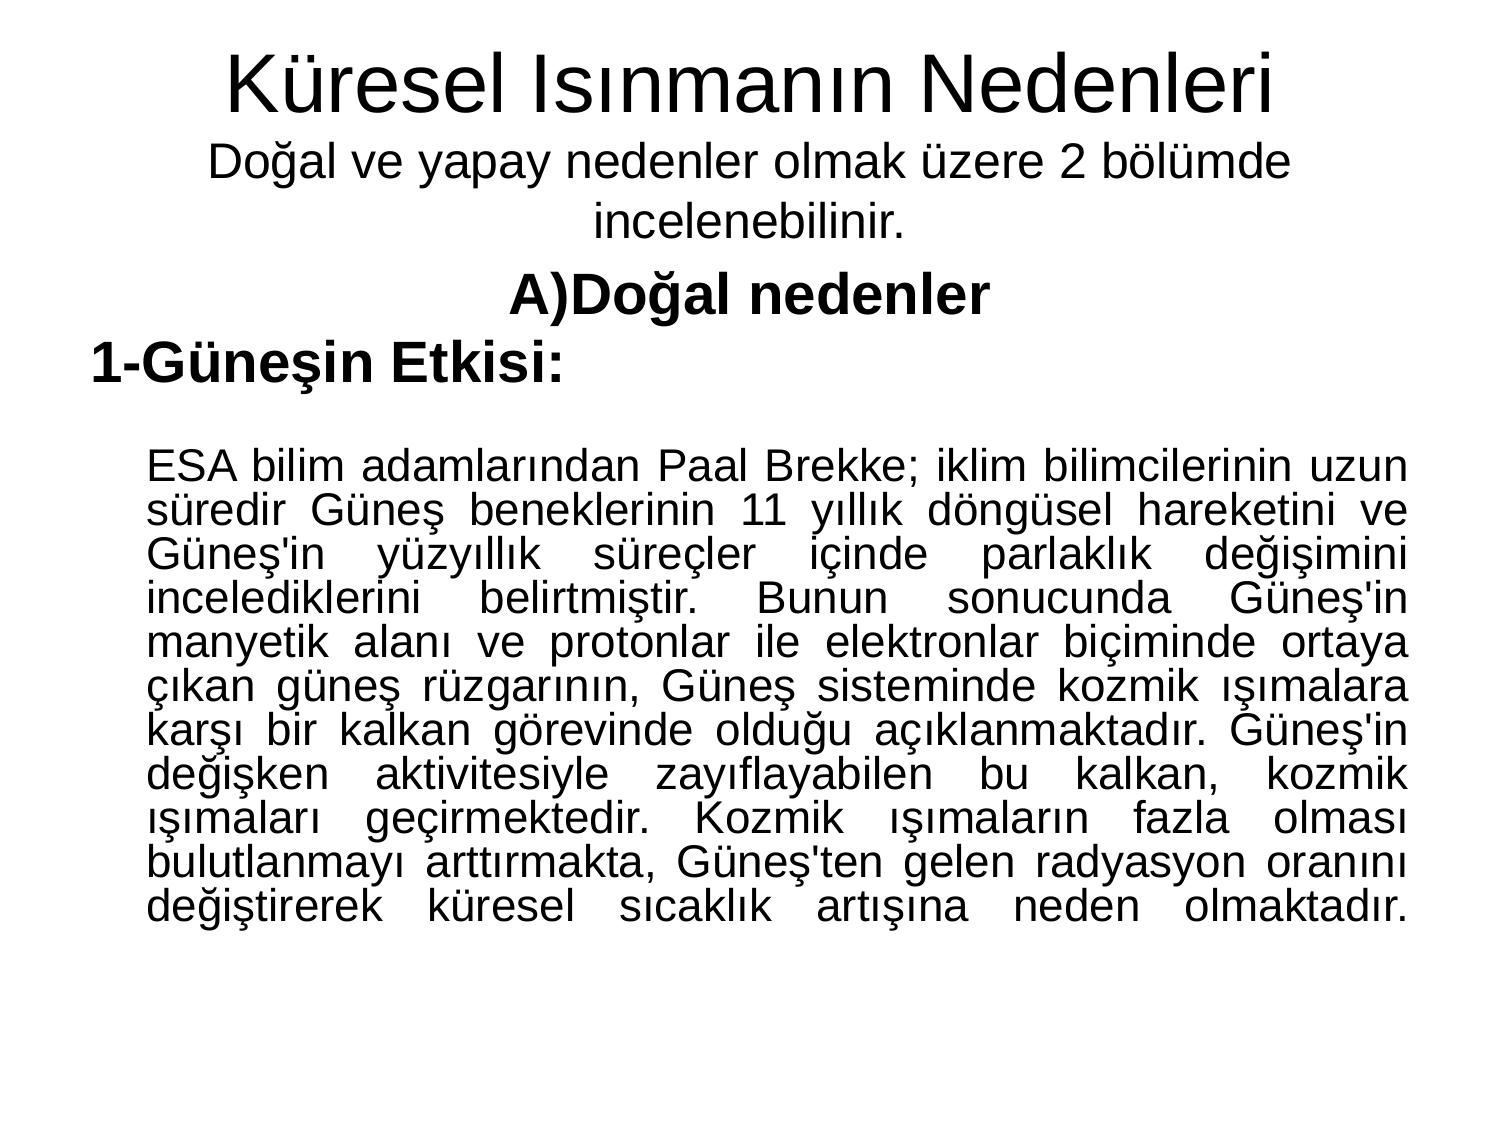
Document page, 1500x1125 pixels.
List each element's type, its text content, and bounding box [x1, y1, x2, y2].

list A)Doğal nedenler 1-Güneşin Etkisi: ESA bilim adamlarından Paal Brekke; iklim bilimcilerinin uzun süredir Güneş beneklerinin 11 yıllık döngüsel hareketini ve Güneş'in yüzyıllık süreçler içinde parlaklık değişimini incelediklerini belirtmiştir. Bunun sonucunda Güneş'in manyetik alanı ve protonlar ile elektronlar biçiminde ortaya çıkan güneş rüzgarının, Güneş sisteminde kozmik ışımalara karşı bir kalkan görevinde olduğu açıklanmaktadır. Güneş'in değişken aktivitesiyle zayıflayabilen bu kalkan, kozmik ışımaları geçirmektedir. Kozmik ışımaların fazla olması bulutlanmayı arttırmakta, Güneş'ten gelen radyasyon oranını değiştirerek küresel sıcaklık artışına neden olmaktadır. [74, 262, 1426, 1006]
title Küresel Isınmanın Nedenleri Doğal ve yapay nedenler olmak üzere 2 bölümde incelenebilinir. [74, 44, 1426, 233]
